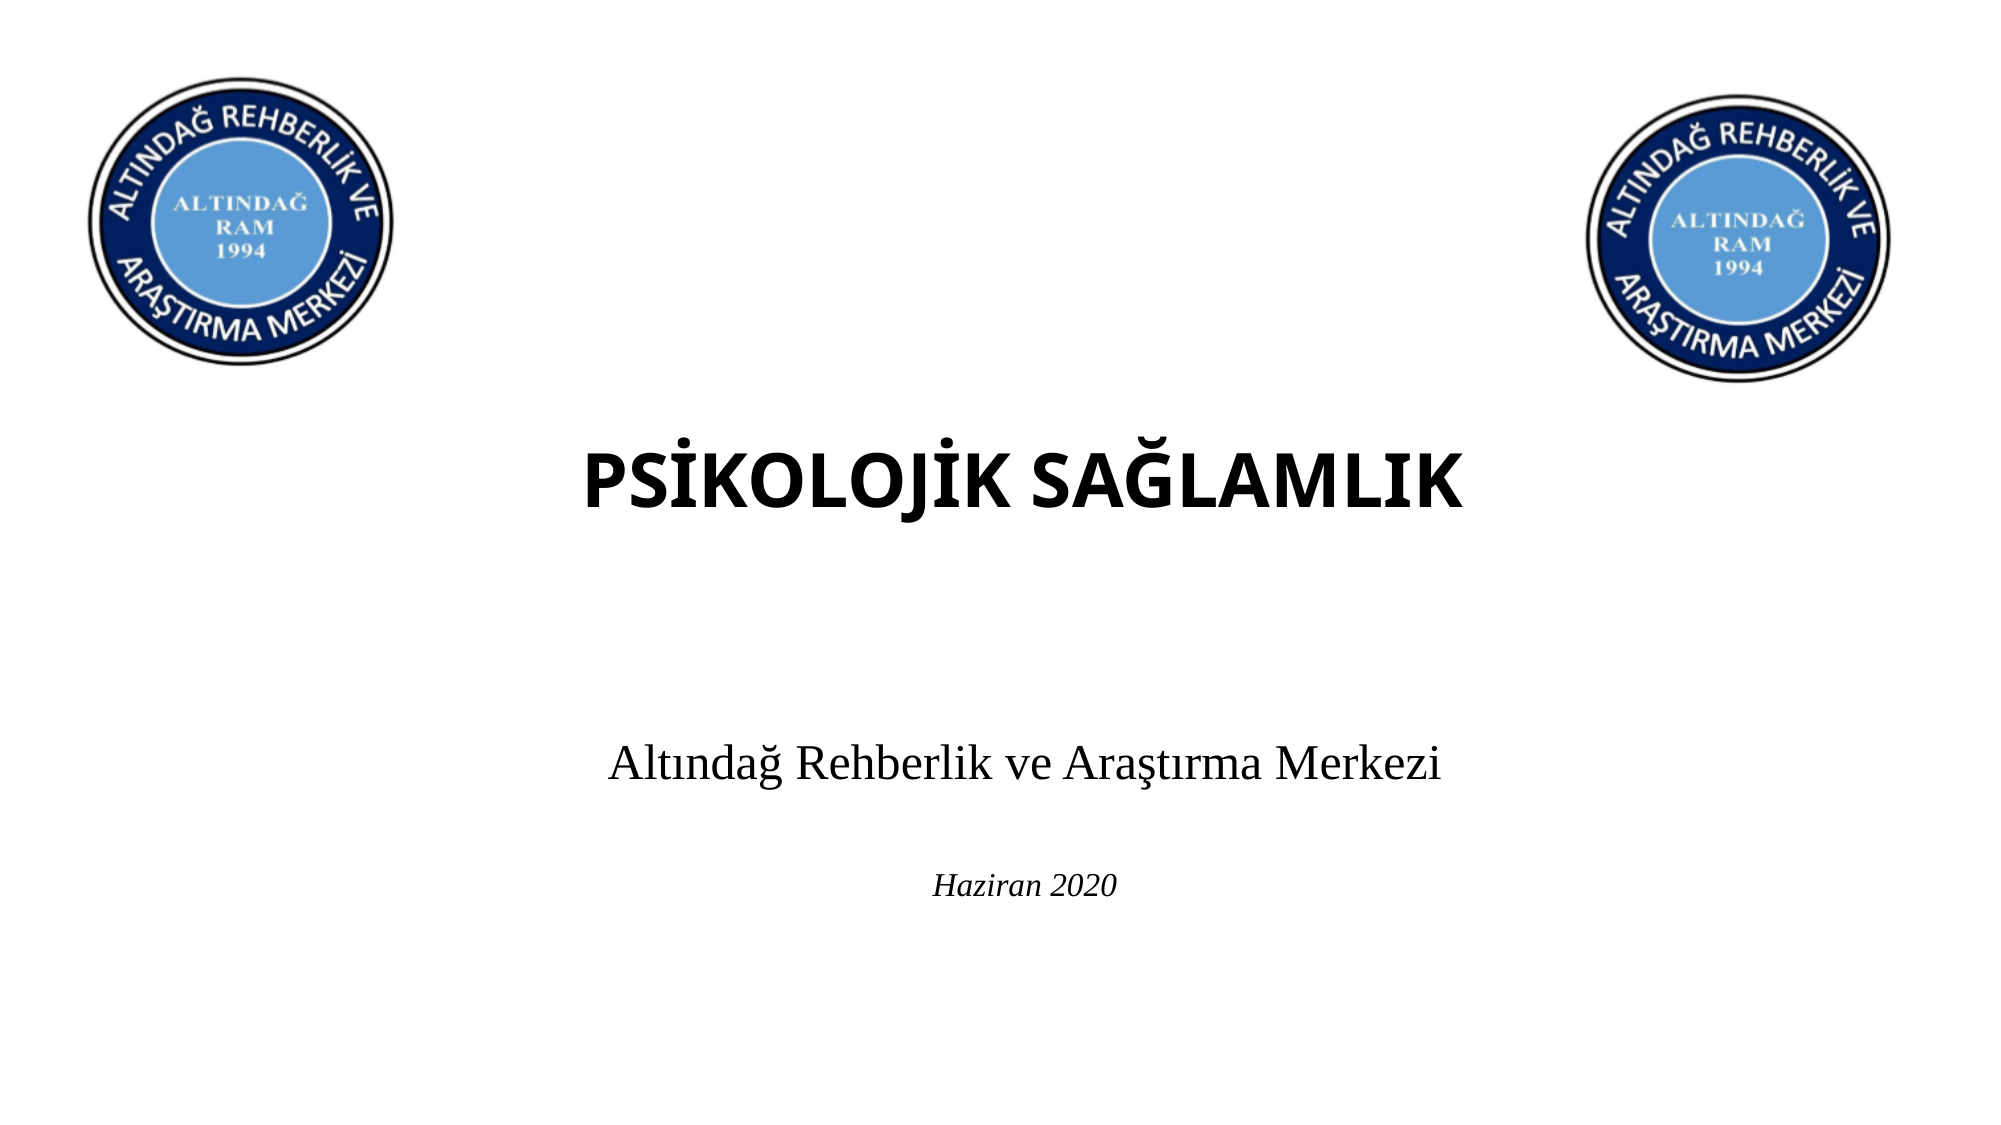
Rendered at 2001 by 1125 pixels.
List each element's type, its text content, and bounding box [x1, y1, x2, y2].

picture [1515, 70, 1957, 404]
title PSİKOLOJİK SAĞLAMLIK [312, 139, 1813, 532]
subtitle Altındağ Rehberlik ve Araştırma Merkezi Haziran 2020 [275, 728, 1776, 1000]
picture [17, 53, 460, 387]
